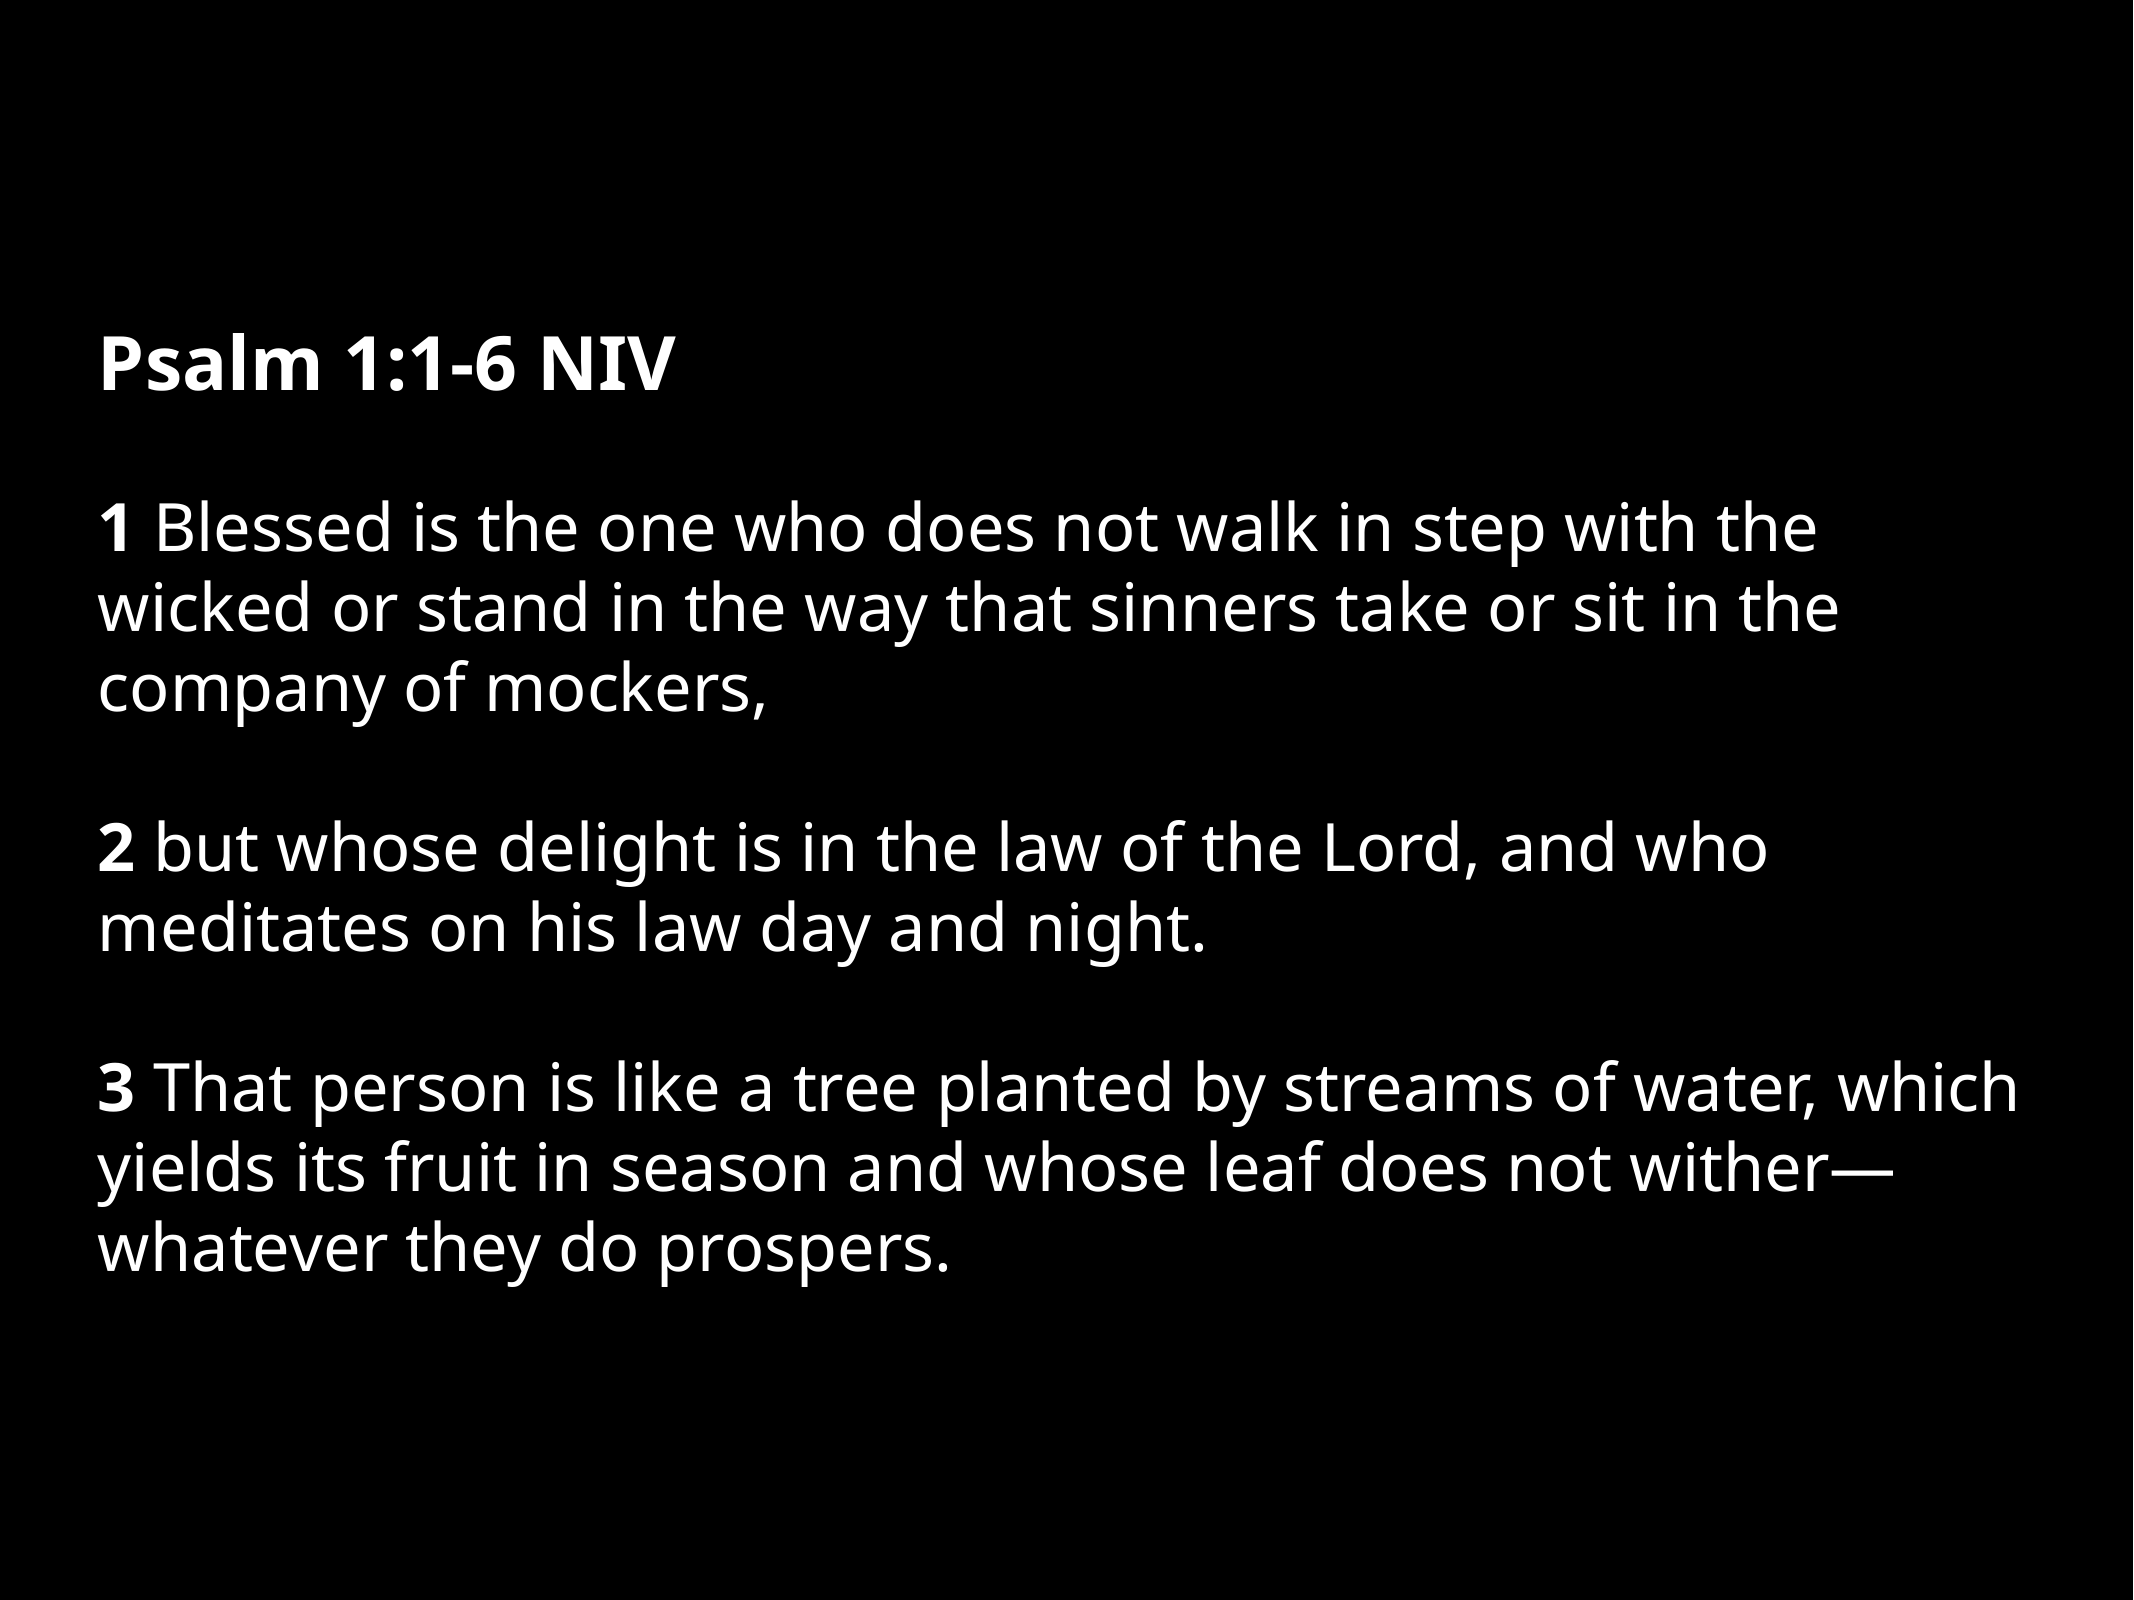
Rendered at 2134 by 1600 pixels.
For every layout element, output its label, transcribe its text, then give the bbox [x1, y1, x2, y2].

text_box Psalm 1:1-6 NIV 1 Blessed is the one who does not walk in step with the wicked or stand in the way that sinners take or sit in the company of mockers, 2 but whose delight is in the law of the Lord, and who meditates on his law day and night. 3 That person is like a tree planted by streams of water, which yields its fruit in season and whose leaf does not wither—whatever they do prospers. [89, 306, 2044, 1293]
